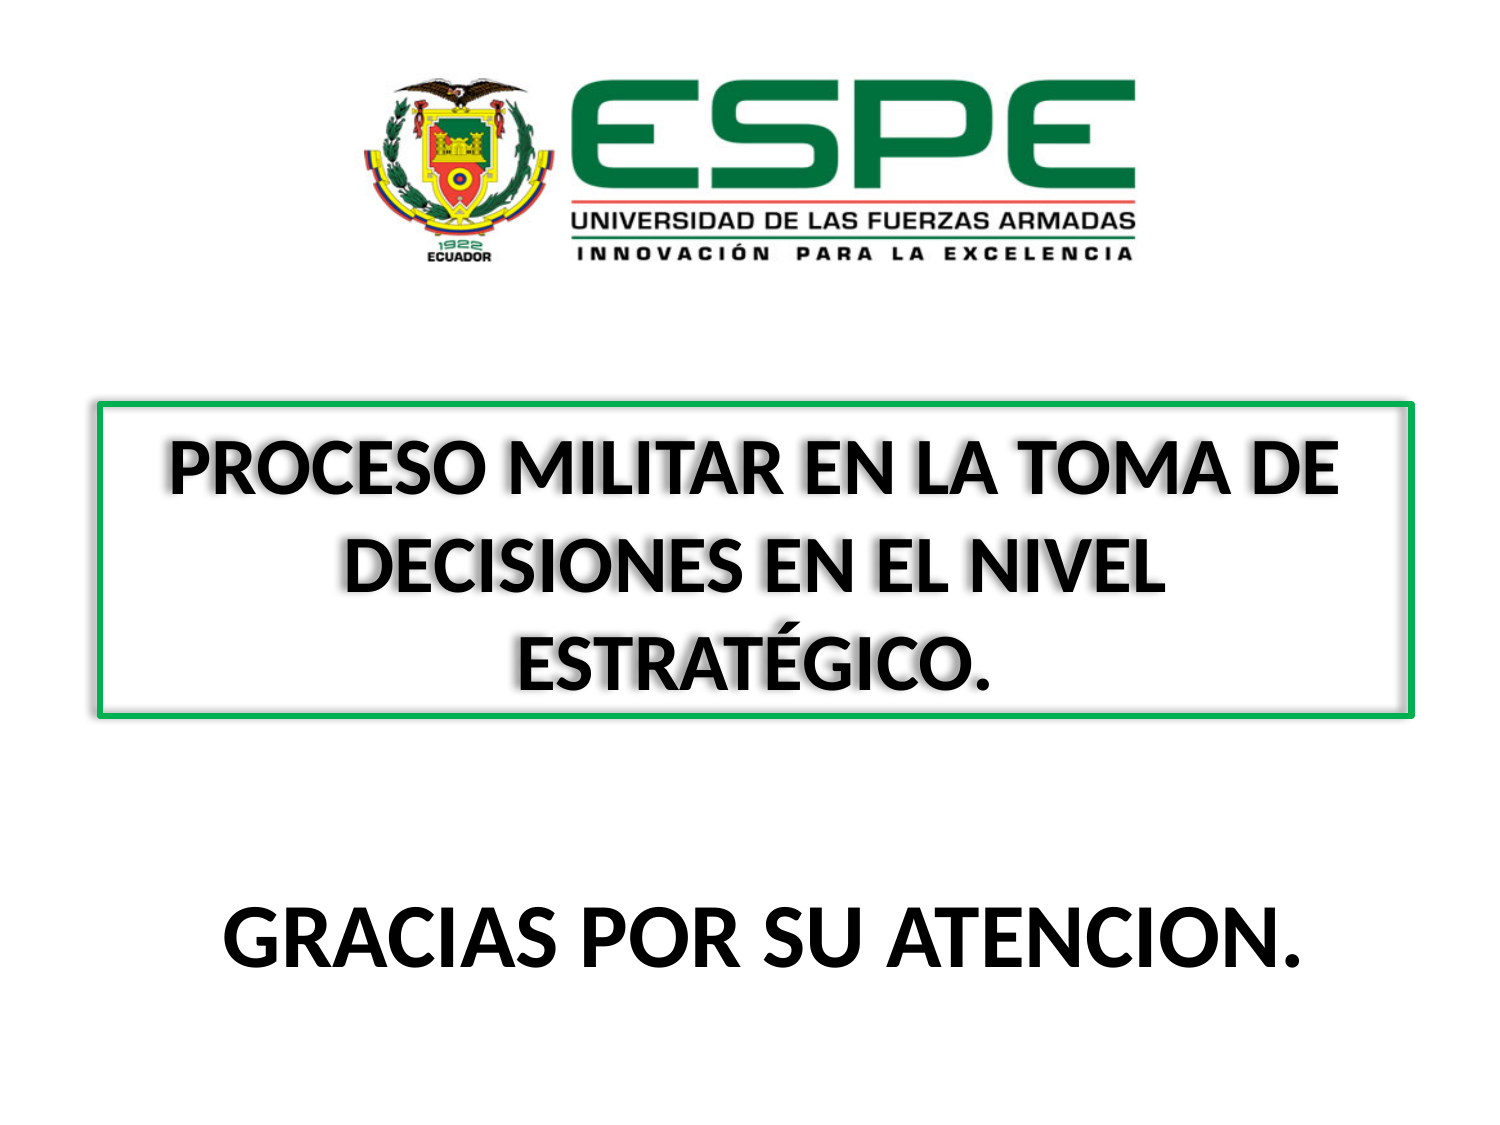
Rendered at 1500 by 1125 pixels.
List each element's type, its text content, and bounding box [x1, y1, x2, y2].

title PROCESO MILITAR EN LA TOMA DE DECISIONES EN EL NIVEL ESTRATÉGICO. [100, 404, 1412, 717]
text_box GRACIAS POR SU ATENCION. [137, 810, 1413, 1052]
picture [241, 49, 1264, 292]
